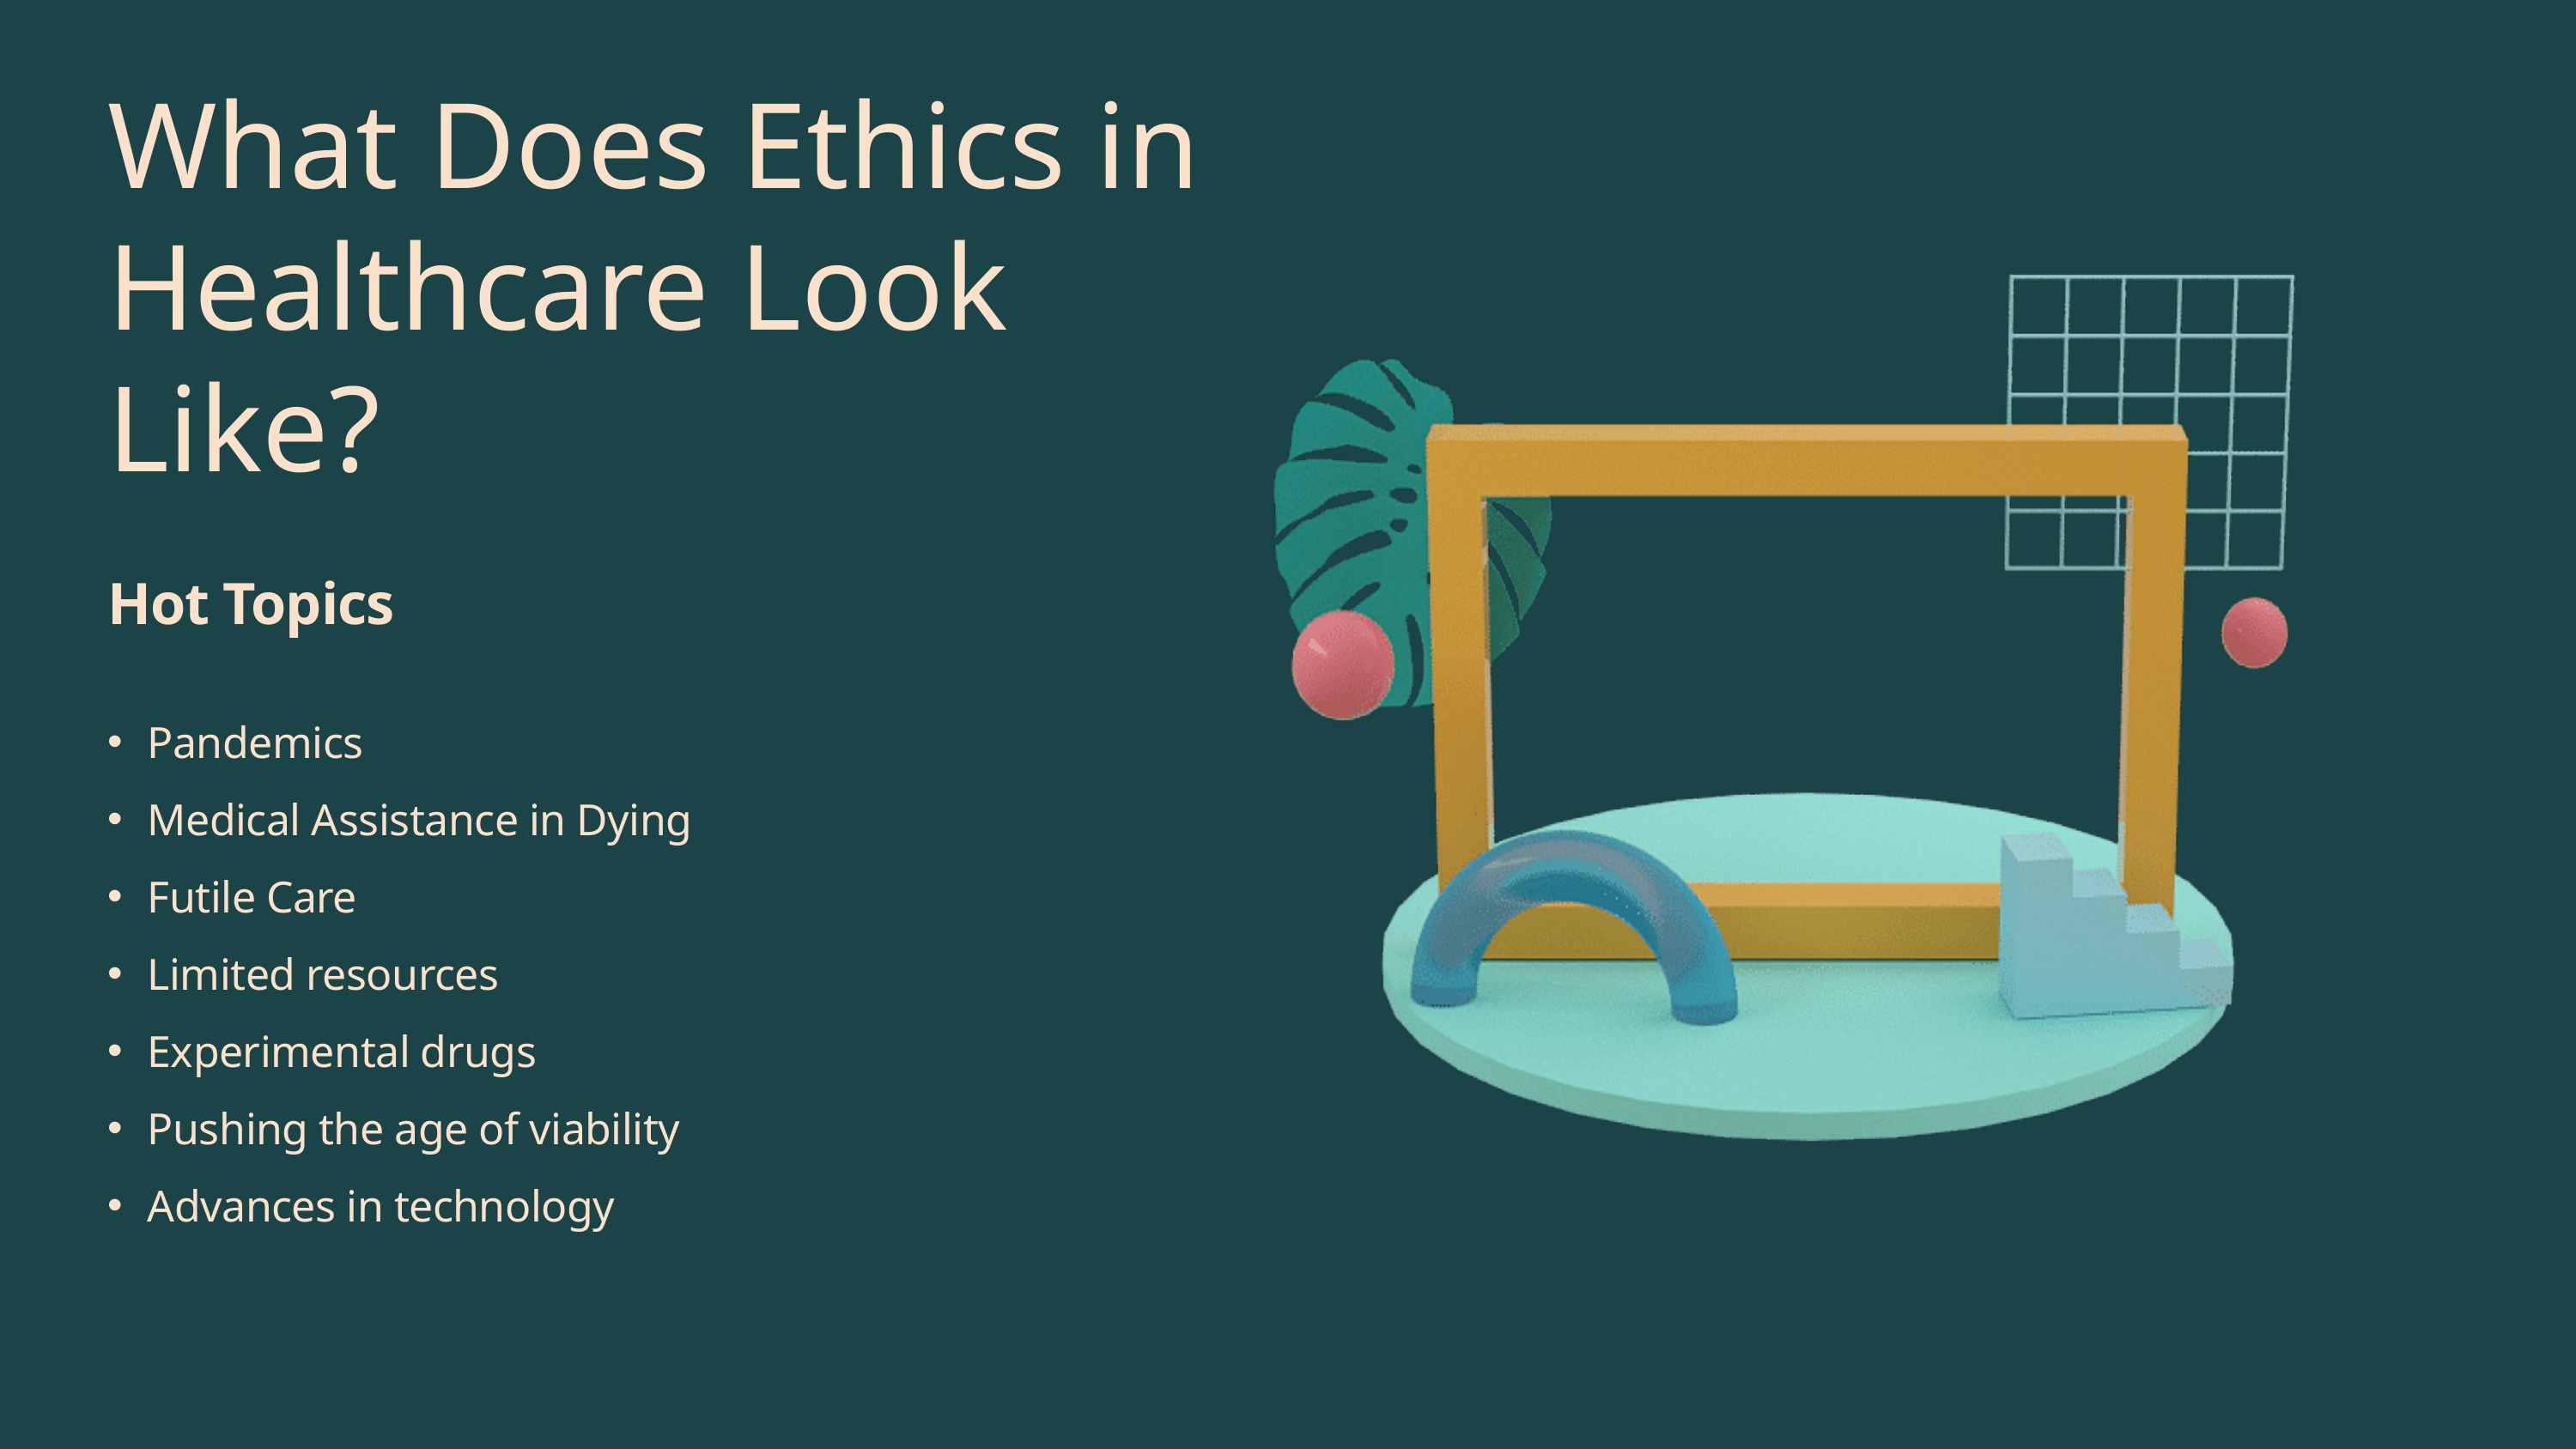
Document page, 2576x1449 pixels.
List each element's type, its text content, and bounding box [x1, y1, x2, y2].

text_box [1272, 273, 2299, 1144]
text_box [106, 567, 1016, 1228]
text_box What Does Ethics in Healthcare Look Like? [106, 70, 1218, 496]
